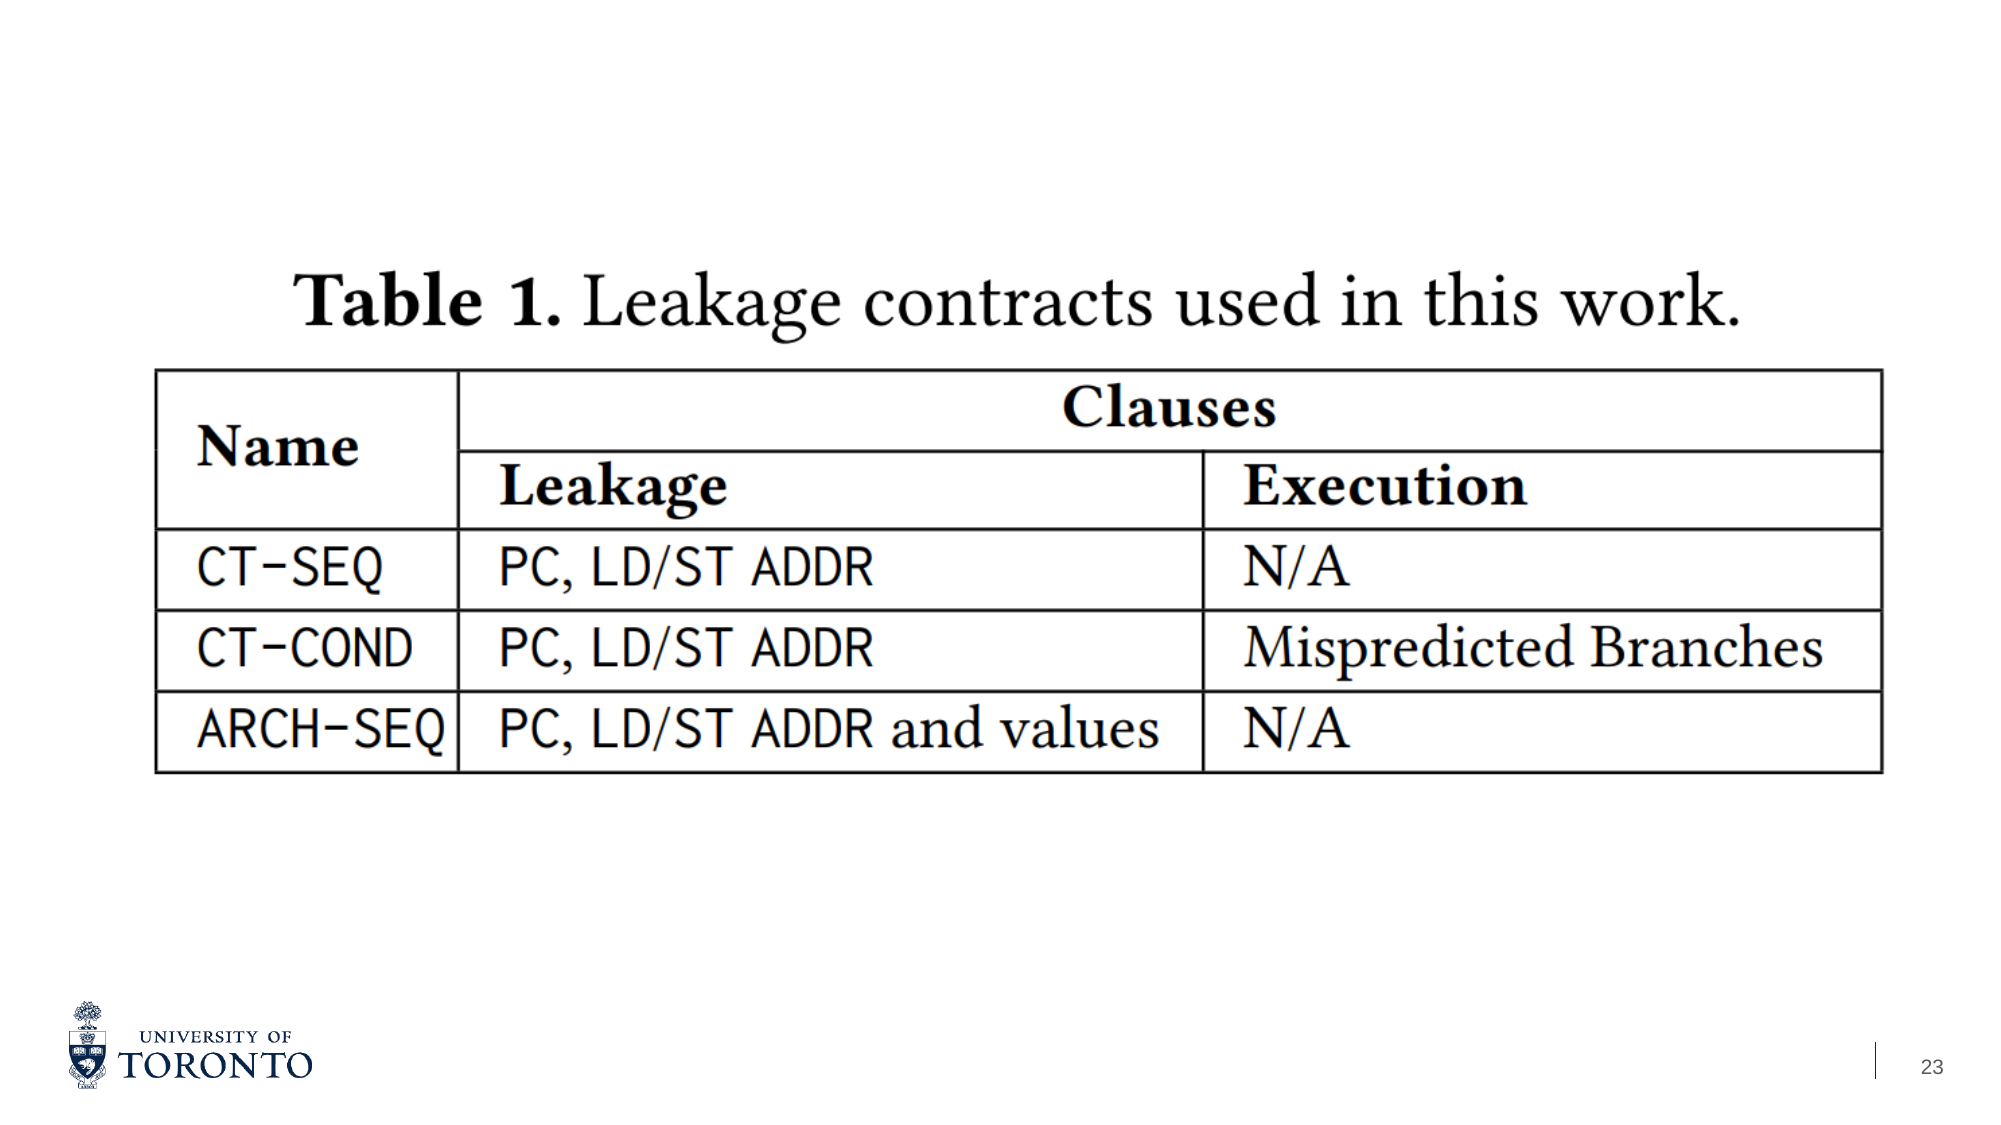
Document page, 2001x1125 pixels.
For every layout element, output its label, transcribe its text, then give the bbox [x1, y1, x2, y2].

picture [69, 1001, 312, 1089]
slide_number 23 [1896, 1036, 1969, 1097]
picture [74, 212, 1969, 800]
